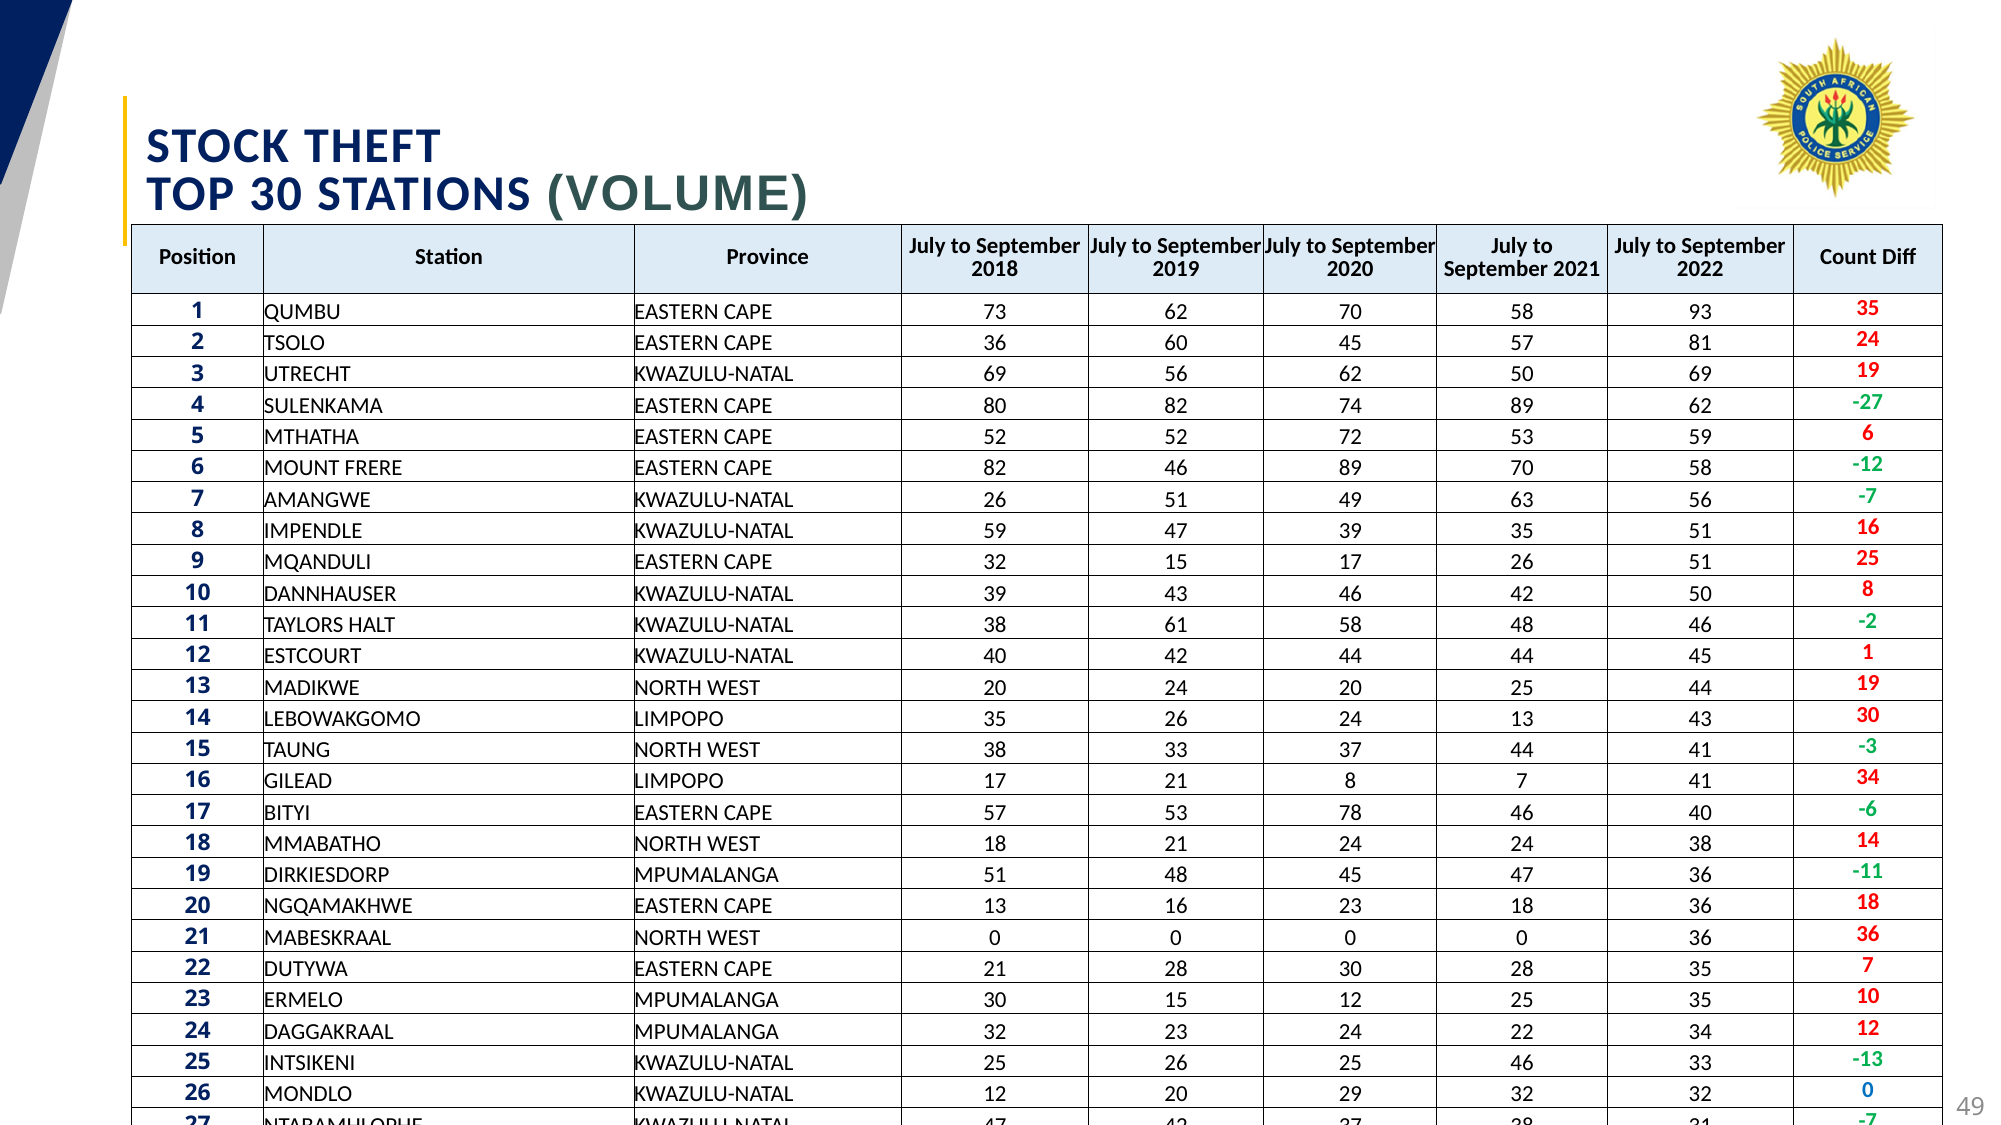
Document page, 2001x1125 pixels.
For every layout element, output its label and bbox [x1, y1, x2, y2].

table_cell [902, 1014, 1088, 1045]
table_cell [902, 983, 1088, 1013]
table_cell [264, 513, 634, 544]
table_cell [1089, 607, 1263, 638]
table_cell [635, 795, 901, 825]
table_cell [635, 513, 901, 544]
table_cell [1264, 1014, 1436, 1045]
table_cell [1089, 420, 1263, 450]
table_cell [264, 545, 634, 575]
table_cell [132, 1014, 263, 1045]
table_cell [902, 388, 1088, 419]
table_cell [132, 764, 263, 794]
table_cell [264, 1014, 634, 1045]
table_cell [1437, 733, 1607, 763]
table_cell [1089, 889, 1263, 919]
table_cell [132, 545, 263, 575]
table_cell [635, 858, 901, 888]
table_cell [1437, 357, 1607, 387]
table_cell [1437, 607, 1607, 638]
table_cell [1608, 952, 1793, 982]
table_cell [902, 889, 1088, 919]
table_cell [902, 858, 1088, 888]
table_cell [132, 795, 263, 825]
table_cell [1794, 357, 1942, 387]
table_cell [132, 670, 263, 700]
table_cell [1437, 983, 1607, 1013]
table_header [635, 225, 901, 293]
table_cell [902, 357, 1088, 387]
table_cell [1608, 576, 1793, 606]
table_cell [1264, 357, 1436, 387]
picture [1736, 27, 1938, 99]
table_cell [902, 294, 1088, 325]
table_cell [1089, 326, 1263, 356]
table_cell [902, 545, 1088, 575]
table_cell [1089, 920, 1263, 951]
table_cell [264, 357, 634, 387]
table_cell [902, 764, 1088, 794]
table_cell [635, 294, 901, 325]
table_cell [1794, 920, 1942, 951]
table_cell [264, 920, 634, 951]
table_cell [1437, 1108, 1607, 1125]
table_cell [1437, 420, 1607, 450]
table_cell [1264, 795, 1436, 825]
table_cell [264, 607, 634, 638]
table_cell [1264, 1077, 1436, 1107]
table_cell [1794, 983, 1942, 1013]
table_cell [132, 826, 263, 857]
table_cell [902, 326, 1088, 356]
table_cell [1264, 701, 1436, 732]
table_cell [1264, 420, 1436, 450]
table_cell [1437, 639, 1607, 669]
table_cell [1608, 701, 1793, 732]
table_cell [635, 326, 901, 356]
table_cell [1089, 294, 1263, 325]
table_cell [1608, 326, 1793, 356]
table_cell [902, 513, 1088, 544]
table_cell [1437, 482, 1607, 512]
table_cell [1608, 1108, 1793, 1125]
table_cell [264, 889, 634, 919]
table_cell [1264, 670, 1436, 700]
table_cell [1264, 388, 1436, 419]
table_header [1608, 225, 1793, 293]
table_cell [1794, 388, 1942, 419]
table_cell [1608, 795, 1793, 825]
table_cell [1264, 1108, 1436, 1125]
table_cell [1608, 482, 1793, 512]
table_cell [902, 952, 1088, 982]
table_cell [1437, 513, 1607, 544]
table_cell [1608, 983, 1793, 1013]
table_cell [1794, 482, 1942, 512]
table_cell [1264, 764, 1436, 794]
table_cell [1089, 795, 1263, 825]
table_cell [132, 1077, 263, 1107]
table_cell [1608, 826, 1793, 857]
table_cell [1794, 826, 1942, 857]
table_cell [1437, 545, 1607, 575]
table_cell [902, 576, 1088, 606]
table_cell [1437, 826, 1607, 857]
table_cell [1264, 576, 1436, 606]
table_cell [1089, 1014, 1263, 1045]
table_cell [132, 733, 263, 763]
table_header [264, 225, 634, 293]
table_cell [264, 795, 634, 825]
table_cell [132, 576, 263, 606]
table_header [132, 225, 263, 293]
table_cell [1437, 701, 1607, 732]
table_cell [1794, 326, 1942, 356]
table_header [1089, 225, 1263, 293]
table_cell [635, 733, 901, 763]
table_cell [902, 482, 1088, 512]
table_cell [1089, 1046, 1263, 1076]
table_cell [264, 1108, 634, 1125]
table_cell [132, 920, 263, 951]
table_cell [635, 357, 901, 387]
table_cell [902, 420, 1088, 450]
table_cell [1089, 1077, 1263, 1107]
table_cell [264, 388, 634, 419]
table_cell [264, 420, 634, 450]
table_cell [1089, 701, 1263, 732]
table_cell [1794, 1046, 1942, 1076]
table_cell [132, 326, 263, 356]
table_cell [1608, 357, 1793, 387]
table_cell [132, 1046, 263, 1076]
table_cell [1264, 733, 1436, 763]
table_cell [635, 889, 901, 919]
table_cell [635, 1077, 901, 1107]
table_cell [1264, 607, 1436, 638]
table_cell [264, 1077, 634, 1107]
table_cell [1264, 952, 1436, 982]
table_cell [1089, 983, 1263, 1013]
table_cell [1089, 733, 1263, 763]
table_cell [635, 826, 901, 857]
table_cell [264, 701, 634, 732]
table_cell [1608, 607, 1793, 638]
table_cell [1608, 513, 1793, 544]
table_cell [1608, 420, 1793, 450]
table_cell [902, 1108, 1088, 1125]
table_cell [1794, 639, 1942, 669]
table_cell [1437, 889, 1607, 919]
table_cell [264, 858, 634, 888]
table_cell [1608, 294, 1793, 325]
table_cell [264, 576, 634, 606]
table_cell [635, 639, 901, 669]
table_cell [132, 294, 263, 325]
table_cell [1089, 357, 1263, 387]
table_cell [1608, 858, 1793, 888]
table_cell [264, 326, 634, 356]
table_cell [1608, 733, 1793, 763]
table_cell [264, 1046, 634, 1076]
table_cell [1794, 952, 1942, 982]
table_cell [264, 451, 634, 481]
table_cell [635, 388, 901, 419]
table_header [1264, 225, 1436, 293]
table_cell [132, 420, 263, 450]
table_cell [1264, 858, 1436, 888]
table_cell [1264, 326, 1436, 356]
table_header [902, 225, 1088, 293]
table_cell [1437, 764, 1607, 794]
table_cell [1089, 1108, 1263, 1125]
table_cell [1264, 1046, 1436, 1076]
table_cell [1794, 889, 1942, 919]
table_cell [635, 920, 901, 951]
table_cell [1264, 545, 1436, 575]
table_cell [1608, 388, 1793, 419]
table_cell [1089, 545, 1263, 575]
slide_number [1943, 1077, 2000, 1125]
table_cell [635, 1046, 901, 1076]
table_cell [264, 826, 634, 857]
table_cell [264, 670, 634, 700]
table_cell [1794, 576, 1942, 606]
table_cell [1608, 545, 1793, 575]
table_cell [635, 451, 901, 481]
table_cell [1264, 889, 1436, 919]
table_cell [132, 482, 263, 512]
table_cell [1437, 858, 1607, 888]
table_cell [1608, 889, 1793, 919]
table_cell [1264, 639, 1436, 669]
table_cell [1264, 920, 1436, 951]
table_cell [635, 670, 901, 700]
table_cell [264, 294, 634, 325]
table_cell [1437, 920, 1607, 951]
table_cell [1437, 1077, 1607, 1107]
table_cell [1608, 639, 1793, 669]
table_cell [264, 952, 634, 982]
table_cell [132, 983, 263, 1013]
table_cell [1608, 764, 1793, 794]
table_cell [1089, 764, 1263, 794]
table_cell [1264, 294, 1436, 325]
table_cell [1089, 451, 1263, 481]
table_cell [1794, 420, 1942, 450]
table_cell [264, 482, 634, 512]
table_cell [1264, 983, 1436, 1013]
table_cell [635, 420, 901, 450]
table_cell [1089, 639, 1263, 669]
table_cell [1794, 607, 1942, 638]
table_cell [1608, 920, 1793, 951]
table_cell [635, 1108, 901, 1125]
table_cell [902, 451, 1088, 481]
table_cell [132, 889, 263, 919]
table_cell [902, 733, 1088, 763]
table_cell [635, 983, 901, 1013]
table_header [1794, 225, 1942, 293]
table_cell [1437, 388, 1607, 419]
table_cell [1437, 1046, 1607, 1076]
table_cell [1437, 952, 1607, 982]
table_cell [1089, 858, 1263, 888]
table_cell [132, 1108, 263, 1125]
table_cell [635, 576, 901, 606]
table_cell [1089, 826, 1263, 857]
table_cell [902, 639, 1088, 669]
table_cell [902, 1077, 1088, 1107]
table_cell [902, 607, 1088, 638]
table_cell [1794, 733, 1942, 763]
table_cell [635, 607, 901, 638]
table_cell [1089, 388, 1263, 419]
table_cell [132, 858, 263, 888]
table_cell [1794, 513, 1942, 544]
table_cell [1264, 451, 1436, 481]
table_cell [264, 764, 634, 794]
table_cell [1608, 1046, 1793, 1076]
table_header [1437, 225, 1607, 293]
table_cell [264, 983, 634, 1013]
table_cell [132, 451, 263, 481]
table_cell [1608, 451, 1793, 481]
table_cell [132, 952, 263, 982]
table_cell [1794, 451, 1942, 481]
table_cell [1794, 294, 1942, 325]
table_cell [1089, 513, 1263, 544]
table_cell [132, 607, 263, 638]
table_cell [1437, 451, 1607, 481]
table_cell [132, 513, 263, 544]
table_cell [1089, 482, 1263, 512]
table_cell [132, 388, 263, 419]
table_cell [1089, 576, 1263, 606]
table_cell [902, 701, 1088, 732]
table_cell [1794, 1108, 1942, 1125]
table_cell [902, 826, 1088, 857]
table_cell [635, 952, 901, 982]
table_cell [902, 1046, 1088, 1076]
table_cell [635, 545, 901, 575]
table_cell [1437, 326, 1607, 356]
table_cell [902, 795, 1088, 825]
table_cell [1794, 545, 1942, 575]
table_cell [264, 639, 634, 669]
table_cell [1794, 764, 1942, 794]
table_cell [1794, 1014, 1942, 1045]
table_cell [1437, 1014, 1607, 1045]
table_cell [1794, 701, 1942, 732]
table_cell [1794, 795, 1942, 825]
table_cell [635, 701, 901, 732]
title [131, 99, 1943, 224]
table_cell [1608, 1077, 1793, 1107]
table_cell [132, 701, 263, 732]
table_cell [1264, 513, 1436, 544]
table_cell [132, 357, 263, 387]
table_cell [1794, 1077, 1942, 1107]
table_cell [264, 733, 634, 763]
table_cell [1794, 858, 1942, 888]
table_cell [1608, 670, 1793, 700]
table_cell [132, 639, 263, 669]
table_cell [1437, 294, 1607, 325]
table_cell [635, 1014, 901, 1045]
table_cell [1089, 952, 1263, 982]
table_cell [902, 670, 1088, 700]
table_cell [1437, 670, 1607, 700]
table_cell [635, 764, 901, 794]
table_cell [1437, 795, 1607, 825]
table_cell [1794, 670, 1942, 700]
table_cell [1437, 576, 1607, 606]
table_cell [635, 482, 901, 512]
table_cell [1264, 826, 1436, 857]
table_cell [902, 920, 1088, 951]
table_cell [1608, 1014, 1793, 1045]
table_cell [1089, 670, 1263, 700]
table_cell [1264, 482, 1436, 512]
